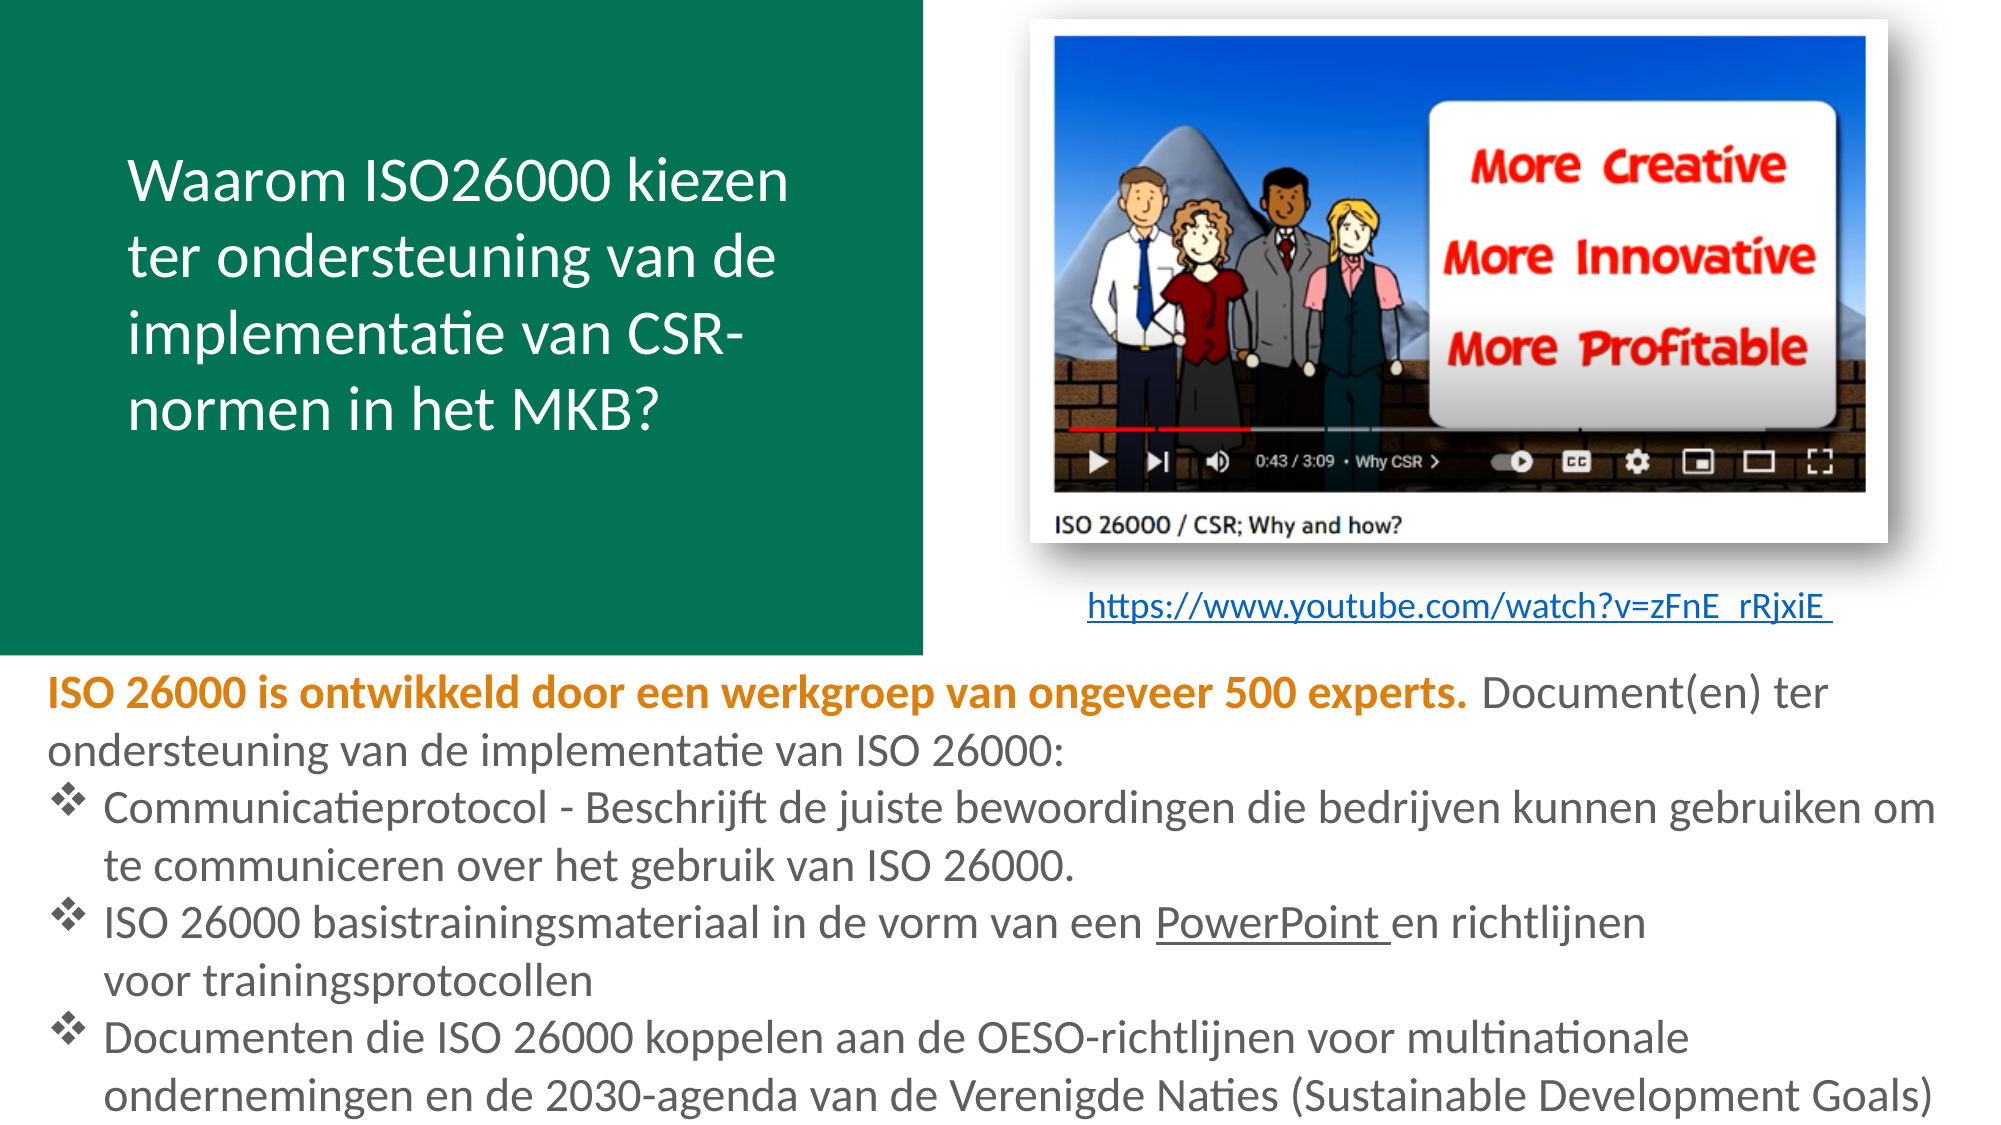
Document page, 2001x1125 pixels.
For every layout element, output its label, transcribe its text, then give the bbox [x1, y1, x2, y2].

picture [1030, 19, 1888, 543]
text_box https://www.youtube.com/watch?v=zFnE_rRjxiE [999, 573, 1921, 633]
list ISO 26000 is ontwikkeld door een werkgroep van ongeveer 500 experts. Document(en) ter ondersteuning van de implementatie van ISO 26000: Communicatieprotocol - Beschrijft de juiste bewoordingen die bedrijven kunnen gebruiken om te communiceren over het gebruik van ISO 26000. ISO 26000 basistrainingsmateriaal in de vorm van een PowerPoint en richtlijnen voor trainingsprotocollen Documenten die ISO 26000 koppelen aan de OESO-richtlijnen voor multinationale ondernemingen en de 2030-agenda van de Verenigde Naties (Sustainable Development Goals) [32, 653, 1968, 1125]
list Waarom ISO26000 kiezen ter ondersteuning van de implementatie van CSR-normen in het MKB? [112, 130, 811, 543]
